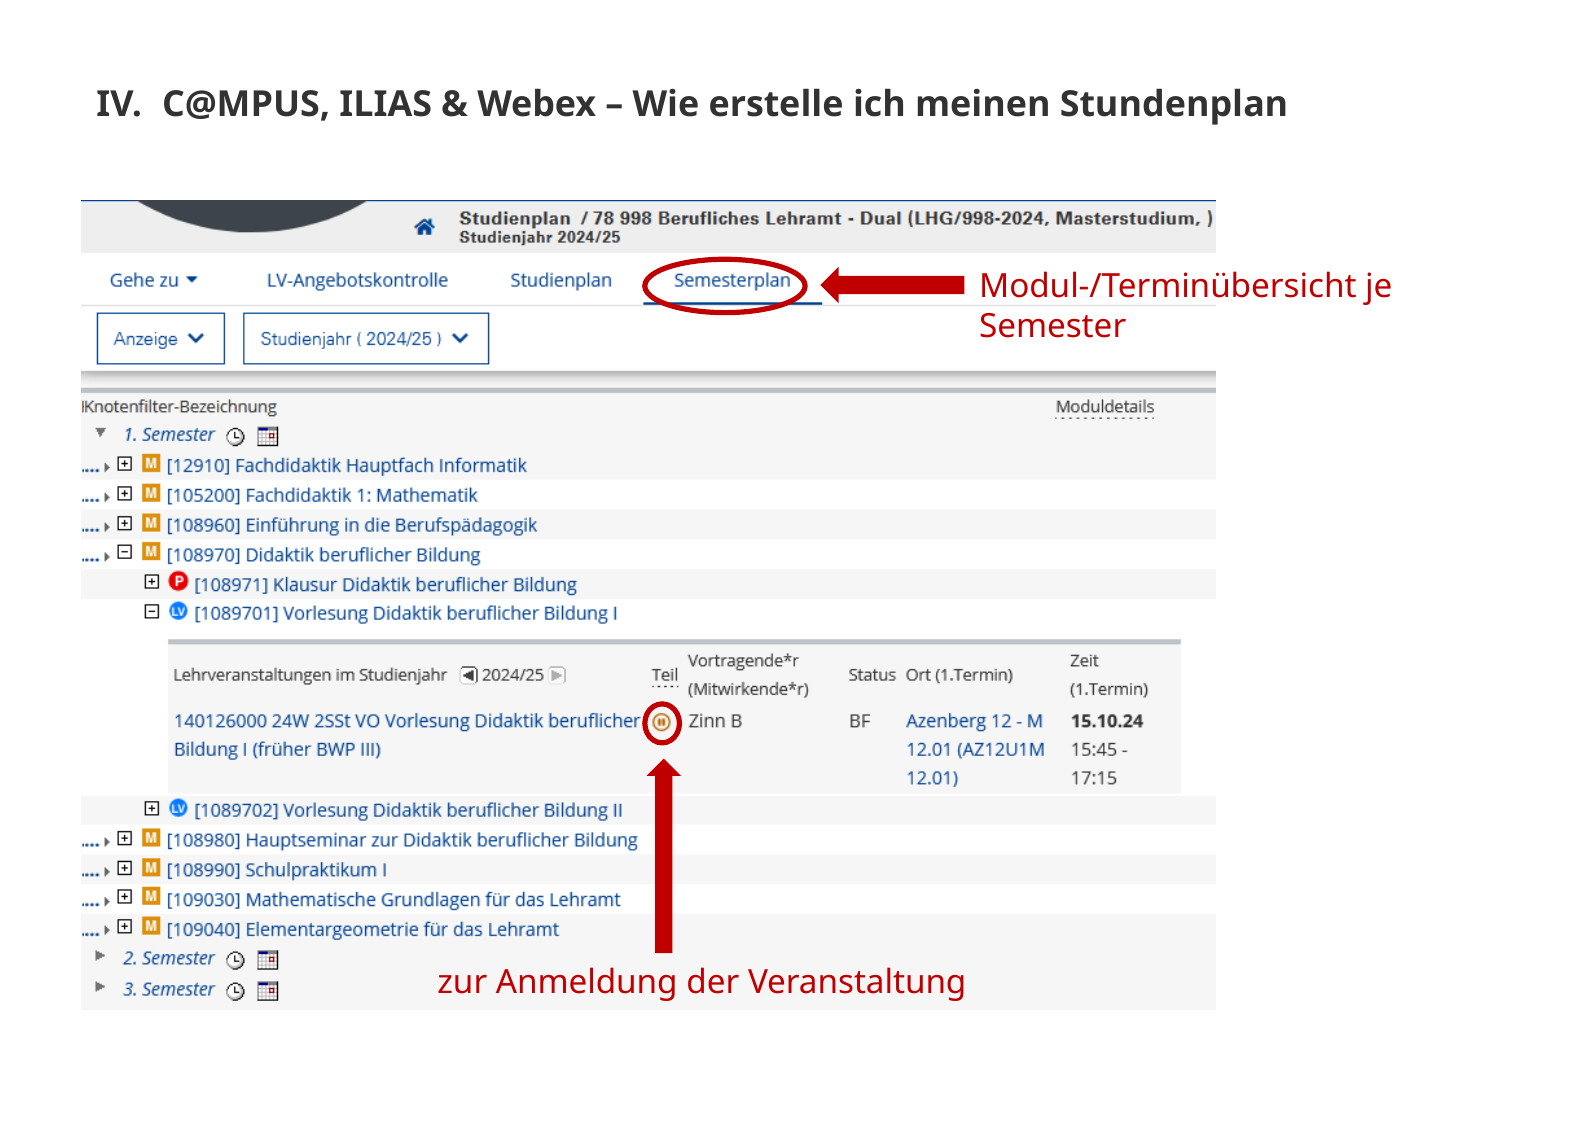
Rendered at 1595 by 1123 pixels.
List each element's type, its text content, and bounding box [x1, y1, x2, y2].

text_box Modul-/Terminübersicht je Semester [1216, 257, 1497, 352]
text_box C@MPUS, ILIAS & Webex – Wie erstelle ich meinen Stundenplan [81, 77, 1514, 133]
picture [81, 200, 1216, 1010]
